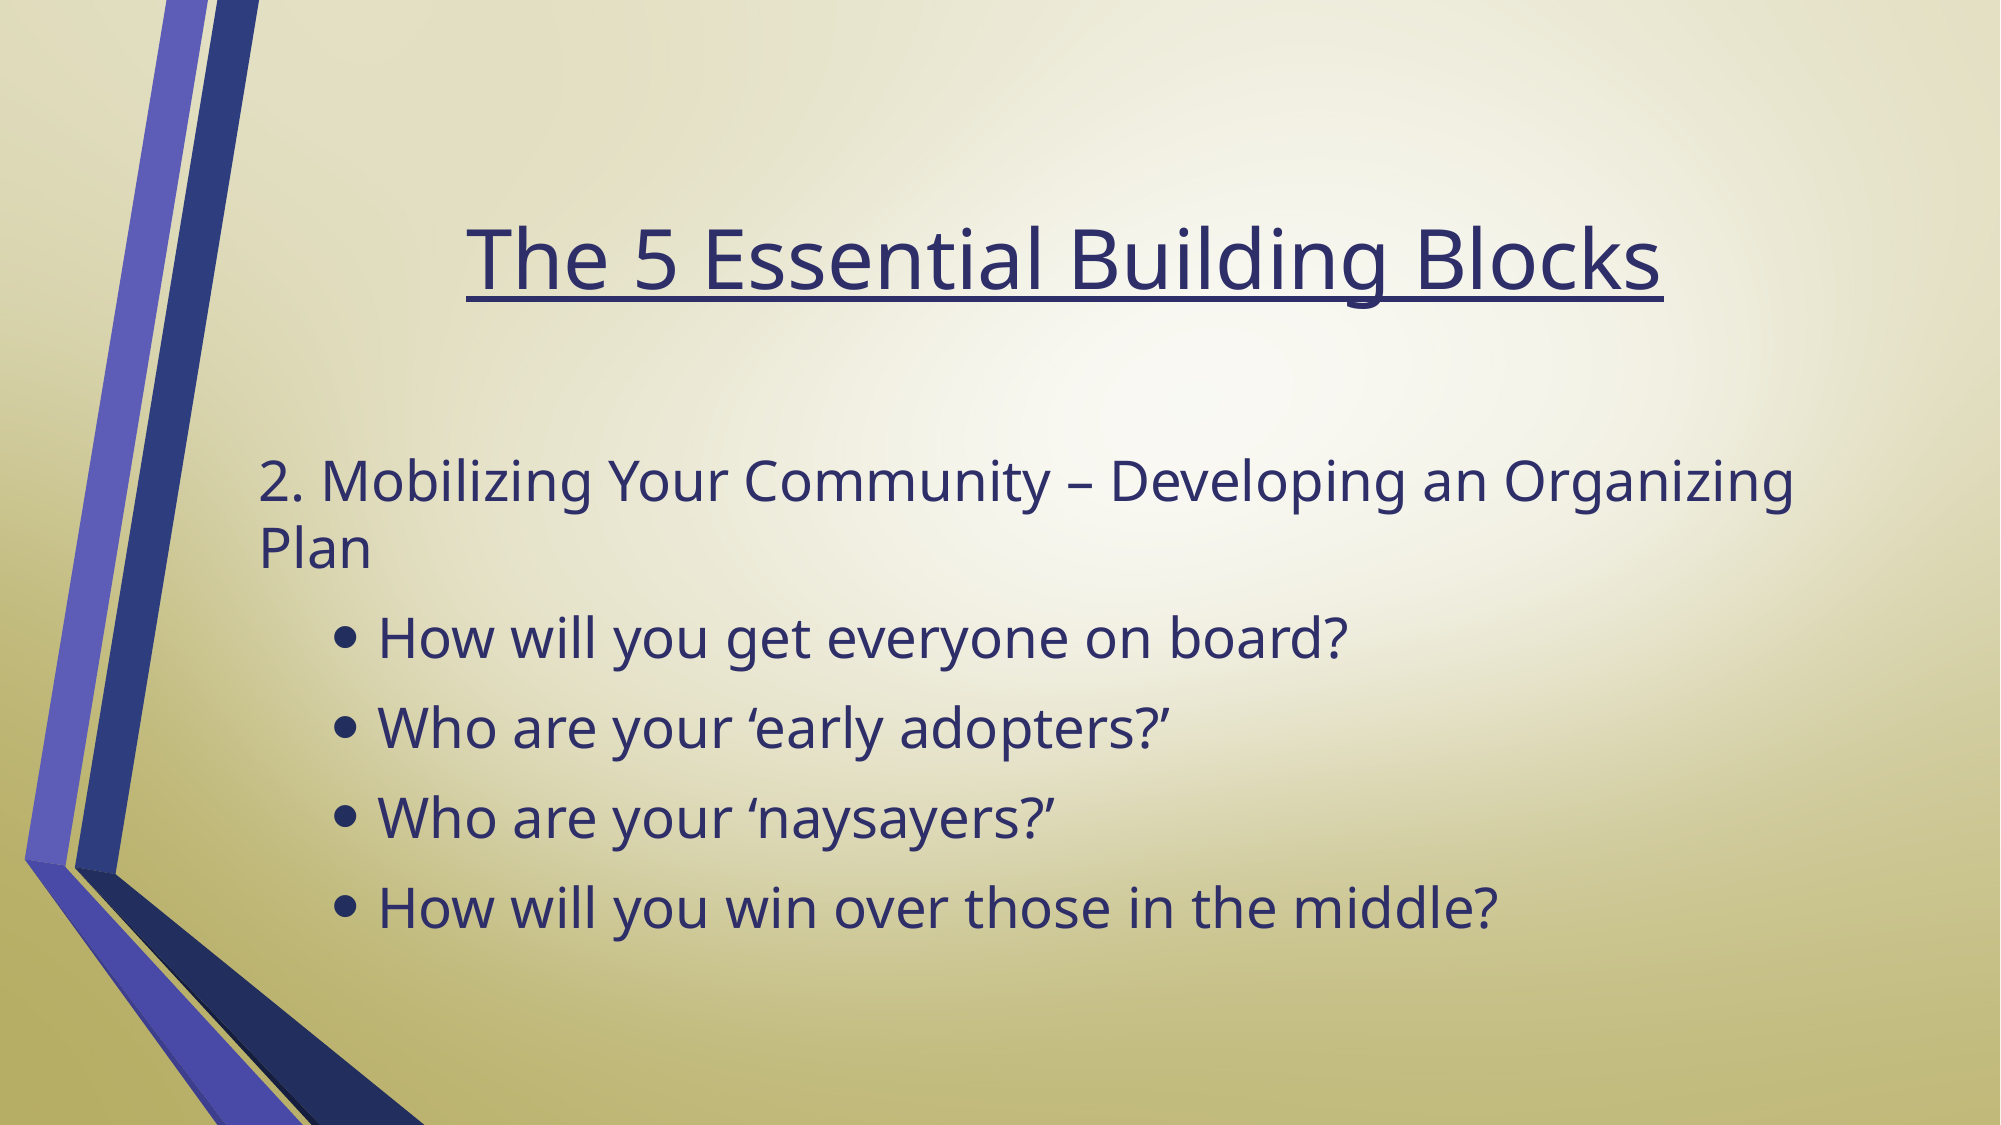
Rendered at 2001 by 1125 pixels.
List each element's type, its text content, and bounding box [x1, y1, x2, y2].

list 2. Mobilizing Your Community – Developing an Organizing Plan How will you get everyone on board? Who are your ‘early adopters?’ Who are your ‘naysayers?’ How will you win over those in the middle? [243, 437, 1887, 950]
title The 5 Essential Building Blocks [243, 112, 1887, 400]
